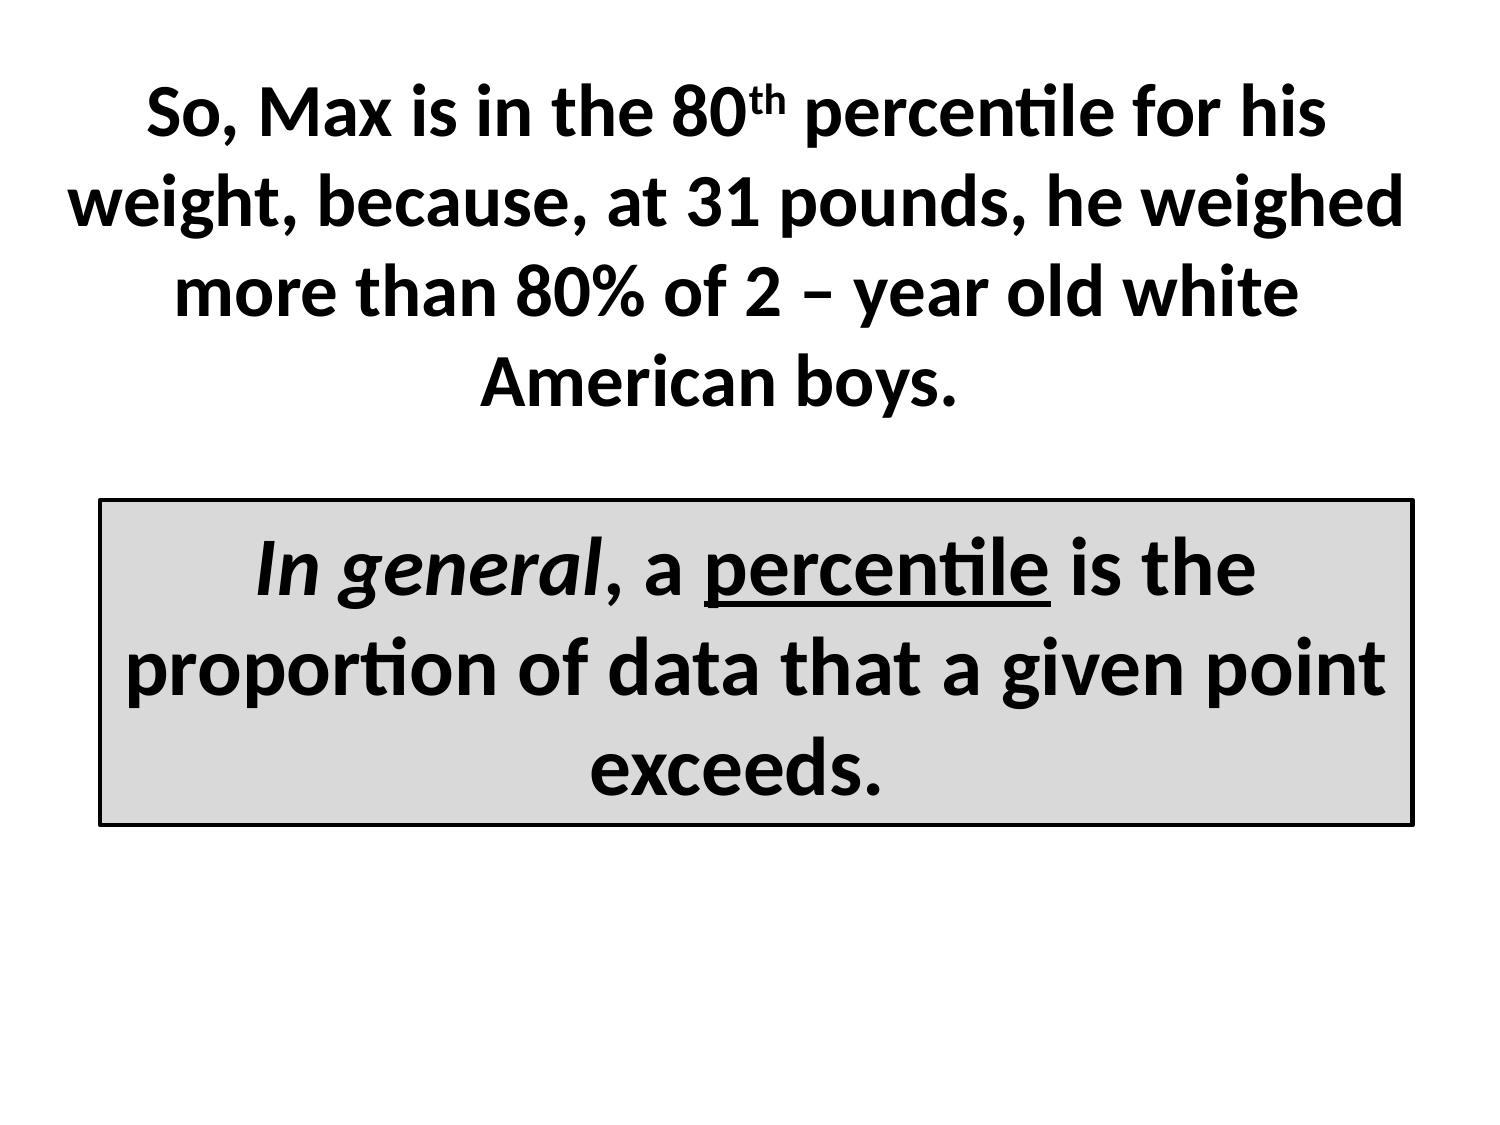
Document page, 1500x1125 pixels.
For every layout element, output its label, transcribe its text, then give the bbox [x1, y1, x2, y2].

title So, Max is in the 80th percentile for his weight, because, at 31 pounds, he weighed more than 80% of 2 – year old white American boys. [12, 121, 1463, 363]
text_box In general, a percentile is the proportion of data that a given point exceeds. [99, 500, 1413, 825]
